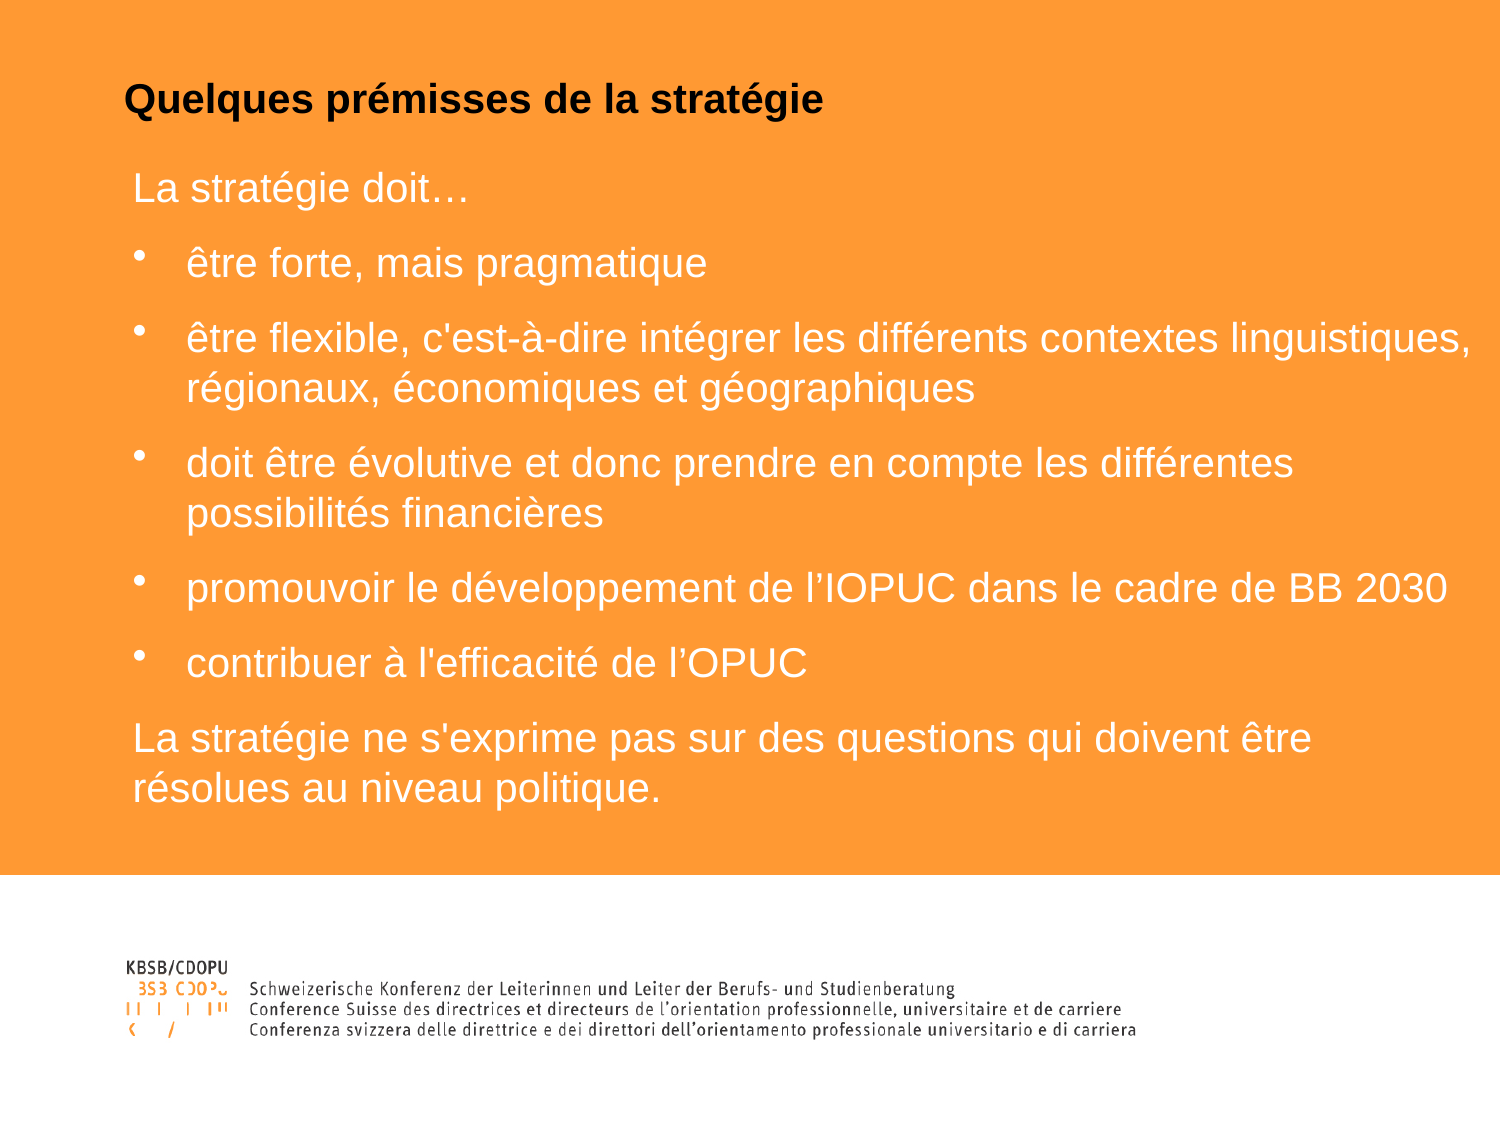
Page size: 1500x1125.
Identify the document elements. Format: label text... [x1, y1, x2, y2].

title Quelques prémisses de la stratégie [111, 66, 1382, 192]
picture [0, 875, 1500, 1125]
list La stratégie doit… être forte, mais pragmatique être flexible, c'est-à-dire intégrer les différents contextes linguistiques, régionaux, économiques et géographiques doit être évolutive et donc prendre en compte les différentes possibilités financières promouvoir le développement de l’IOPUC dans le cadre de BB 2030 contribuer à l'efficacité de l’OPUC La stratégie ne s'exprime pas sur des questions qui doivent être résolues au niveau politique. [126, 154, 1483, 899]
